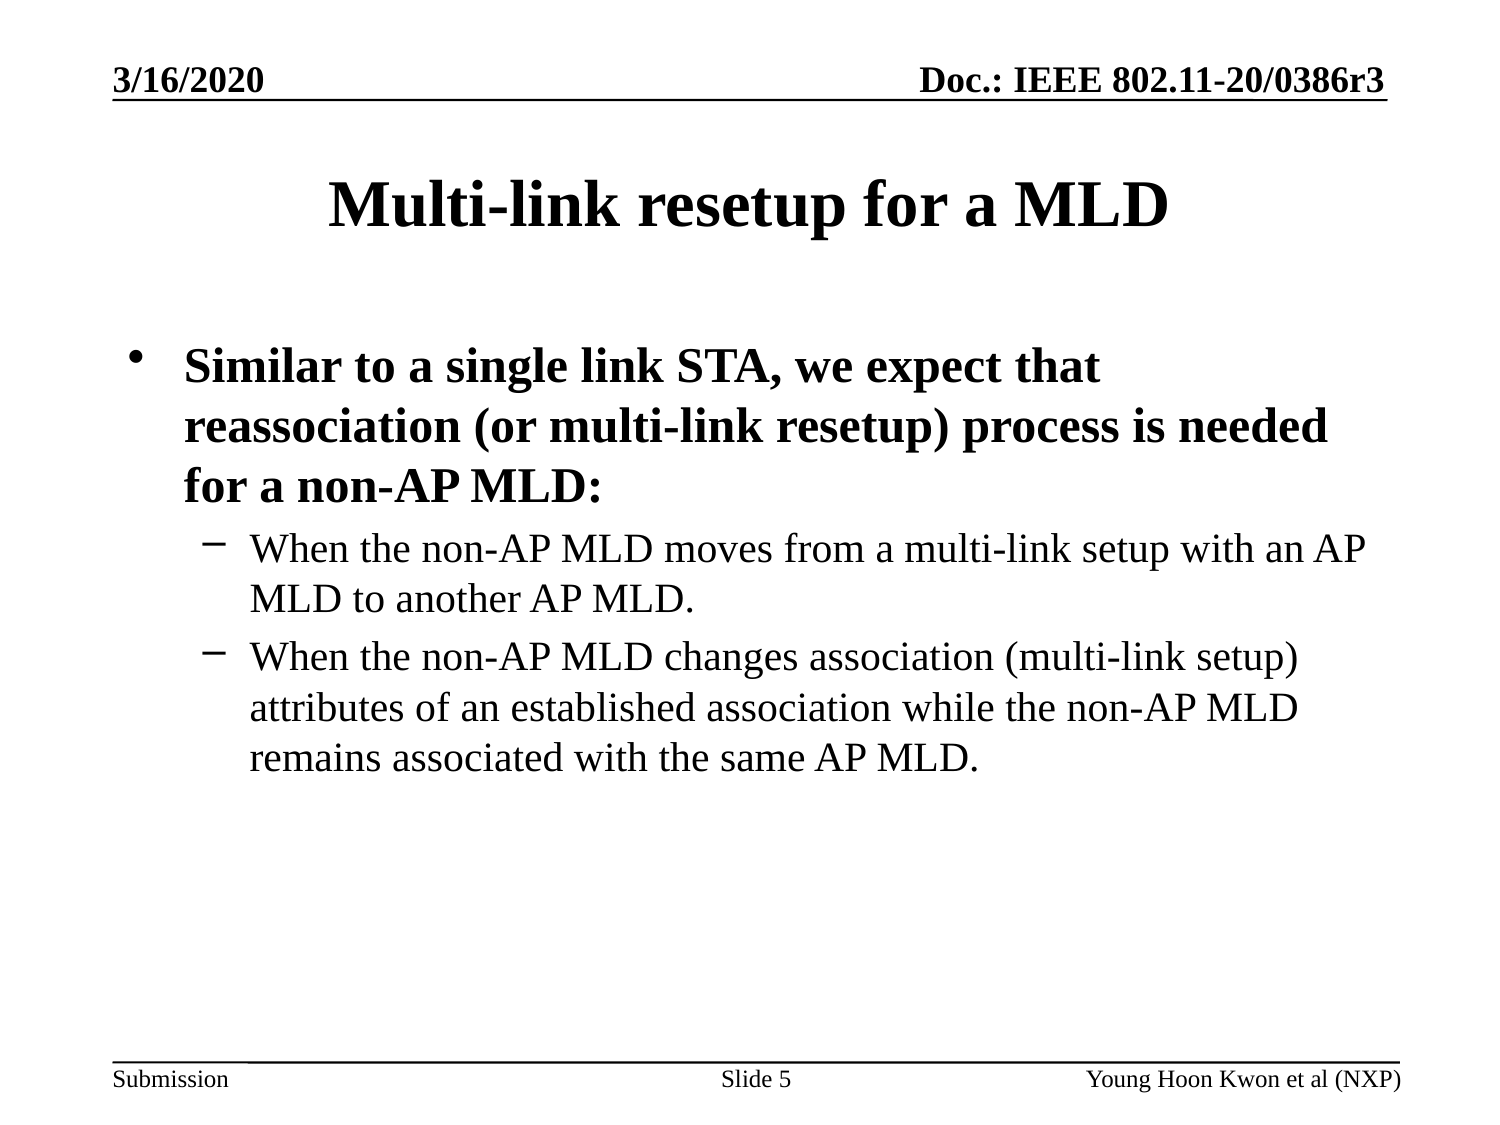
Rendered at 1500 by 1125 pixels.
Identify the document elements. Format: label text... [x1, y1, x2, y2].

slide_number Slide 5 [712, 1061, 800, 1093]
list Similar to a single link STA, we expect that reassociation (or multi-link resetup) process is needed for a non-AP MLD: When the non-AP MLD moves from a multi-link setup with an AP MLD to another AP MLD. When the non-AP MLD changes association (multi-link setup) attributes of an established association while the non-AP MLD remains associated with the same AP MLD. [112, 324, 1388, 1001]
title Multi-link resetup for a MLD [112, 112, 1388, 288]
footer Young Hoon Kwon et al (NXP) [1082, 1061, 1402, 1093]
